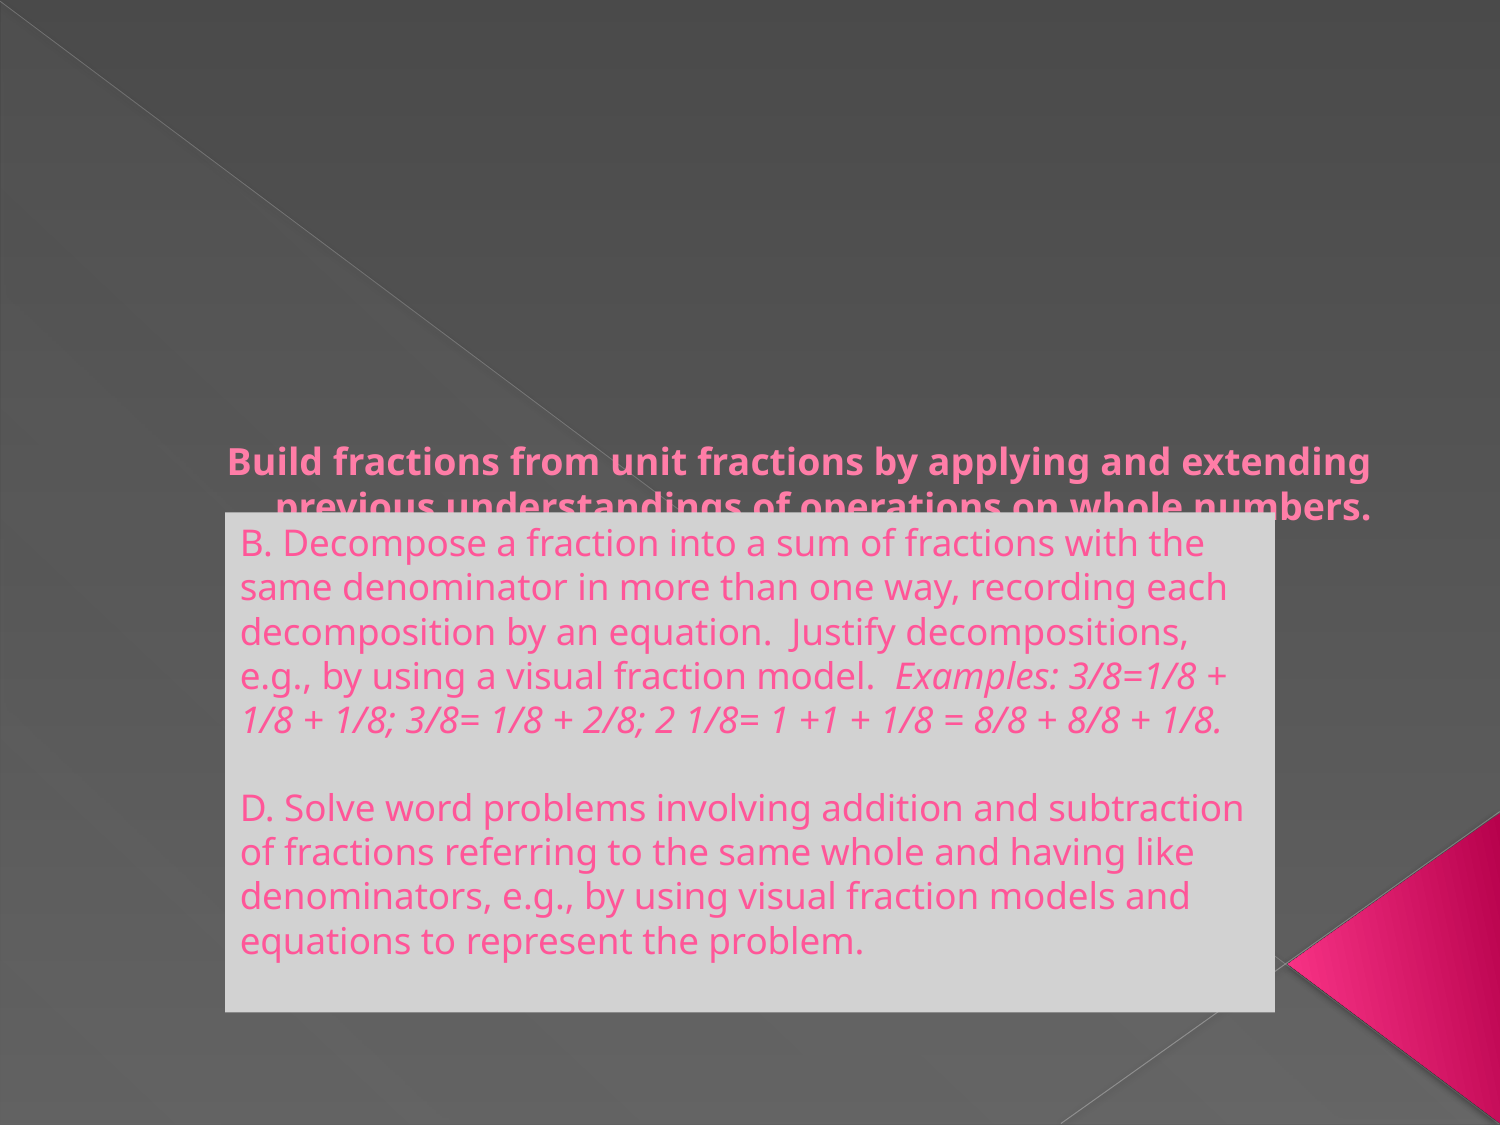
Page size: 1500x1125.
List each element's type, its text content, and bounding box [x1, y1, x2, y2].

title Build fractions from unit fractions by applying and extending previous understandings of operations on whole numbers. [112, 399, 1388, 591]
subtitle B. Decompose a fraction into a sum of fractions with the same denominator in more than one way, recording each decomposition by an equation. Justify decompositions, e.g., by using a visual fraction model. Examples: 3/8=1/8 + 1/8 + 1/8; 3/8= 1/8 + 2/8; 2 1/8= 1 +1 + 1/8 = 8/8 + 8/8 + 1/8. D. Solve word problems involving addition and subtraction of fractions referring to the same whole and having like denominators, e.g., by using visual fraction models and equations to represent the problem. [225, 512, 1275, 1013]
